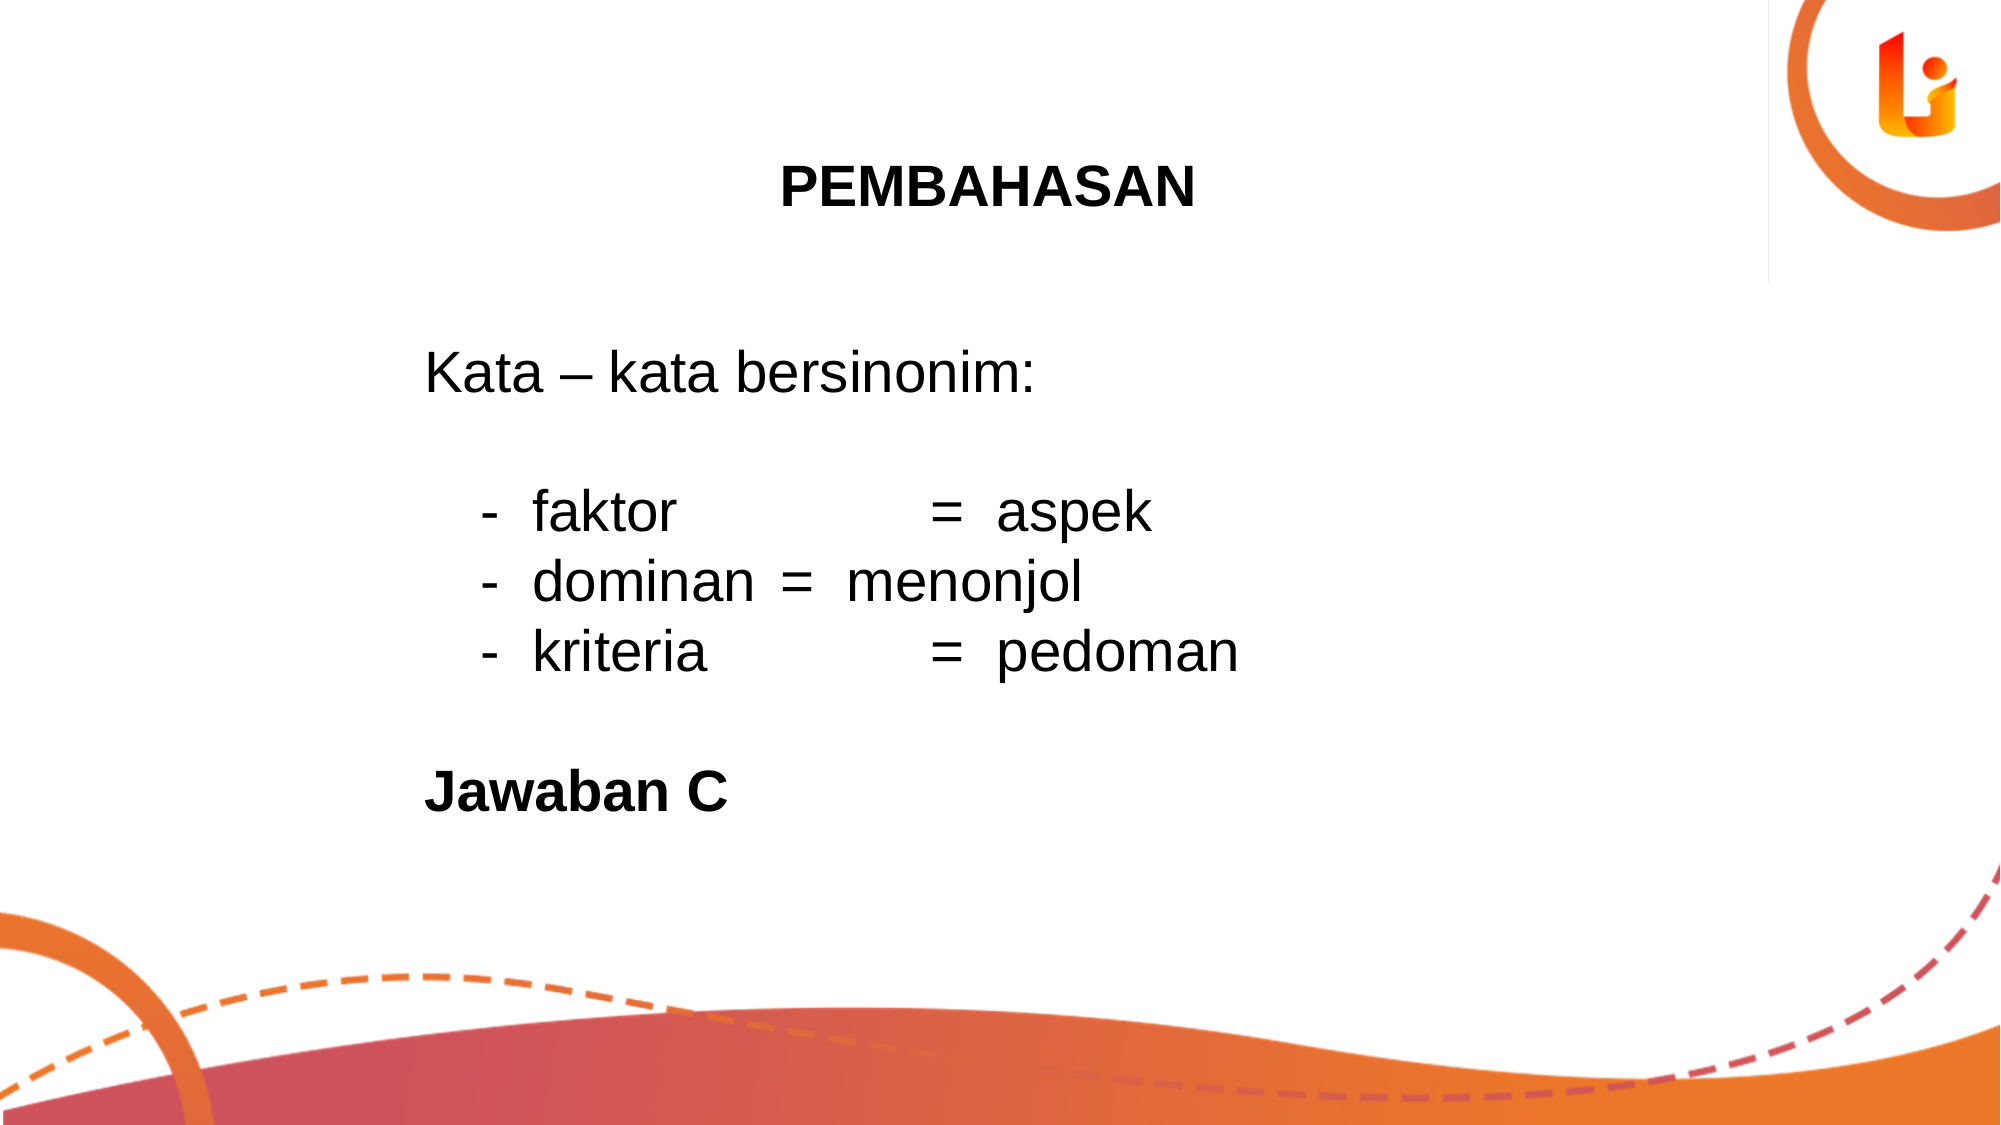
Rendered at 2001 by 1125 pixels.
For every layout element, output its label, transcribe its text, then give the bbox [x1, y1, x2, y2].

text_box Kata – kata bersinonim: - faktor = aspek - dominan = menonjol - kriteria = pedoman Jawaban C [409, 326, 1804, 831]
picture [0, 0, 2001, 1125]
text_box PEMBAHASAN [764, 140, 1212, 226]
